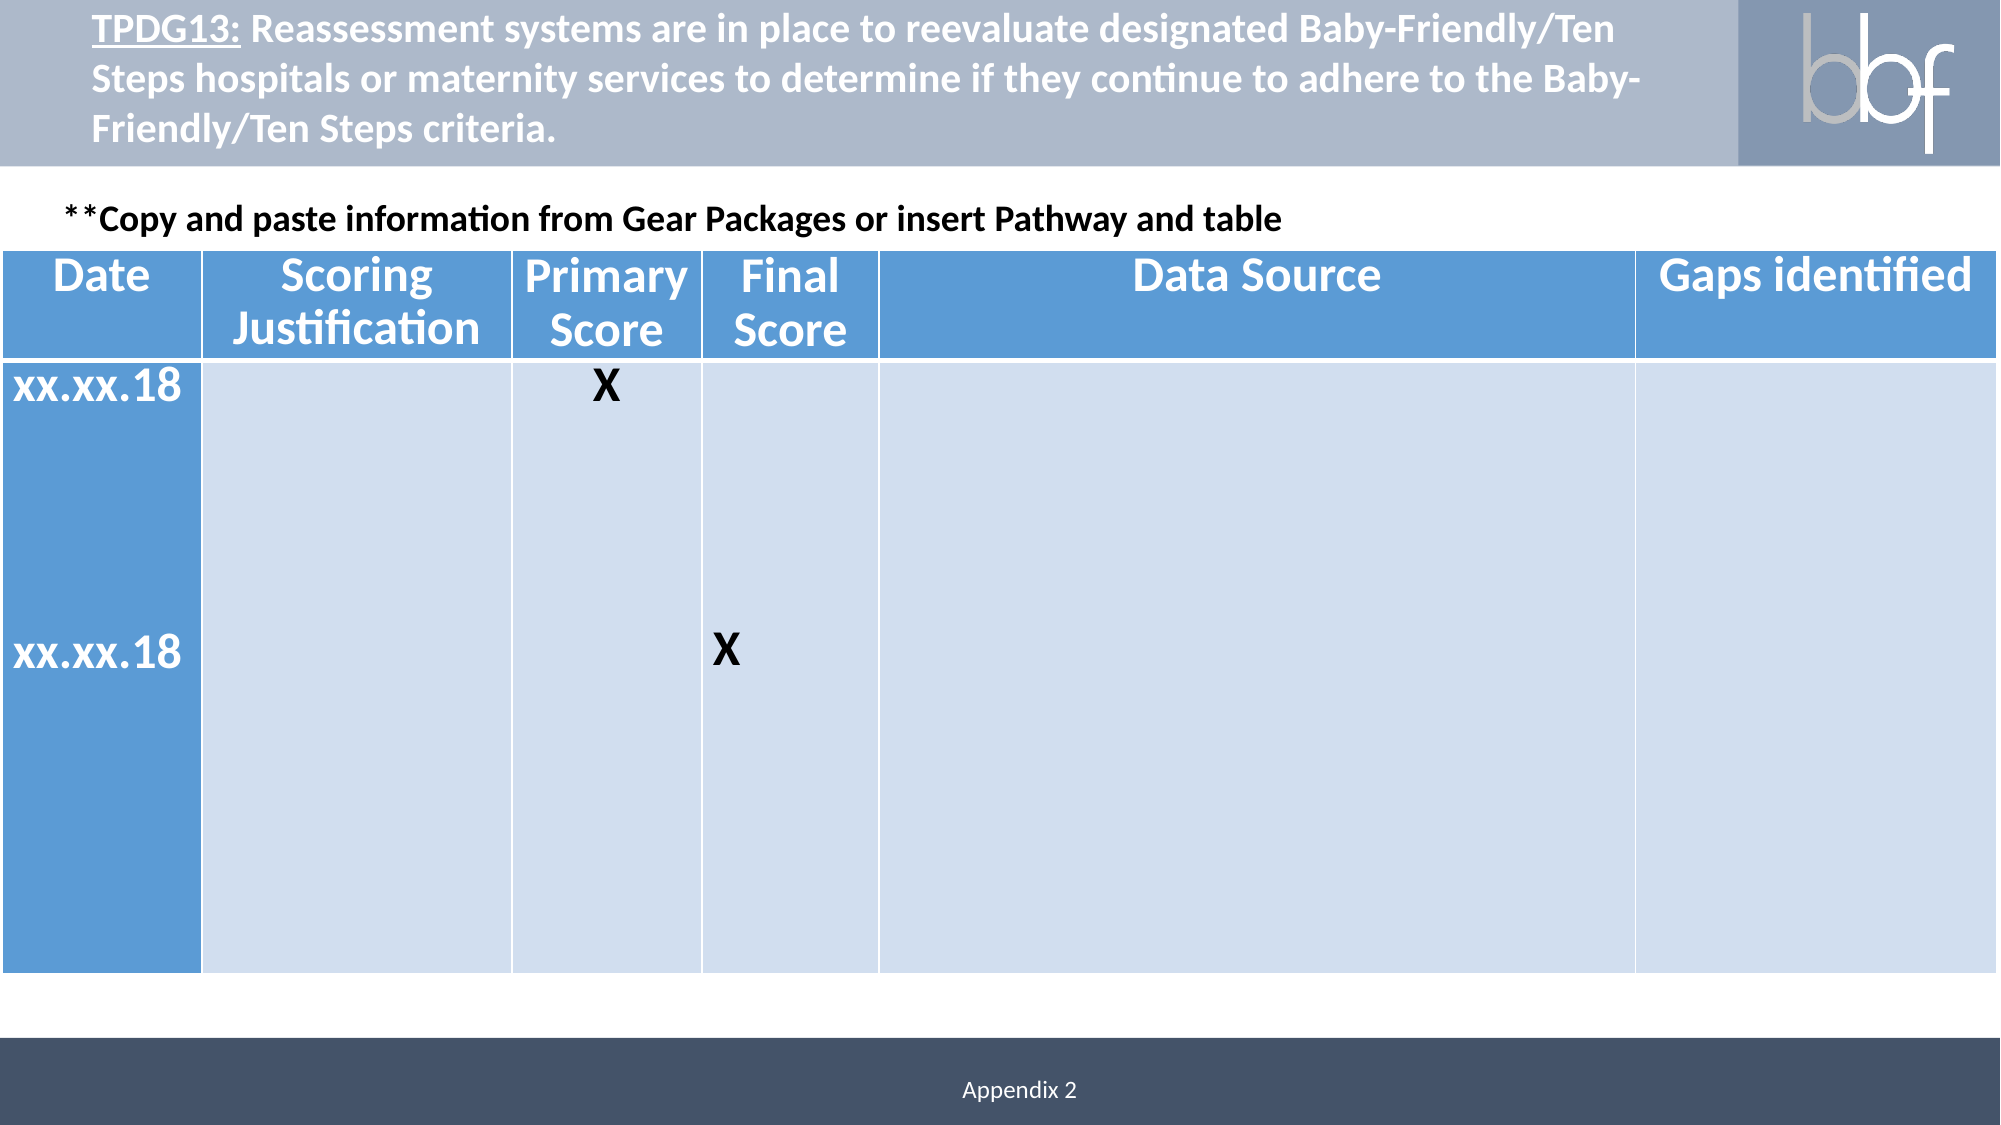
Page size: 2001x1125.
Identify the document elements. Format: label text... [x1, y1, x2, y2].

table_cell [203, 363, 511, 973]
text_box **Copy and paste information from Gear Packages or insert Pathway and table [47, 183, 1732, 246]
table_cell X [703, 363, 878, 973]
table_header Final Score [703, 251, 878, 358]
table_cell [1636, 363, 1996, 973]
table_cell xx.xx.18 xx.xx.18 [3, 363, 201, 973]
footer Appendix 2 [358, 1058, 1682, 1119]
table_header Data Source [880, 251, 1635, 358]
table_header Primary Score [513, 251, 701, 358]
table_header Date [3, 251, 201, 358]
table_cell [880, 363, 1635, 973]
table_cell X [513, 363, 701, 973]
table_header Gaps identified [1636, 251, 1996, 358]
table_header Scoring Justification [203, 251, 511, 358]
title TPDG13: Reassessment systems are in place to reevaluate designated Baby-Friendly/Ten Steps hospitals or maternity services to determine if they continue to adhere to the Baby- Friendly/Ten Steps criteria. [76, 15, 1722, 136]
